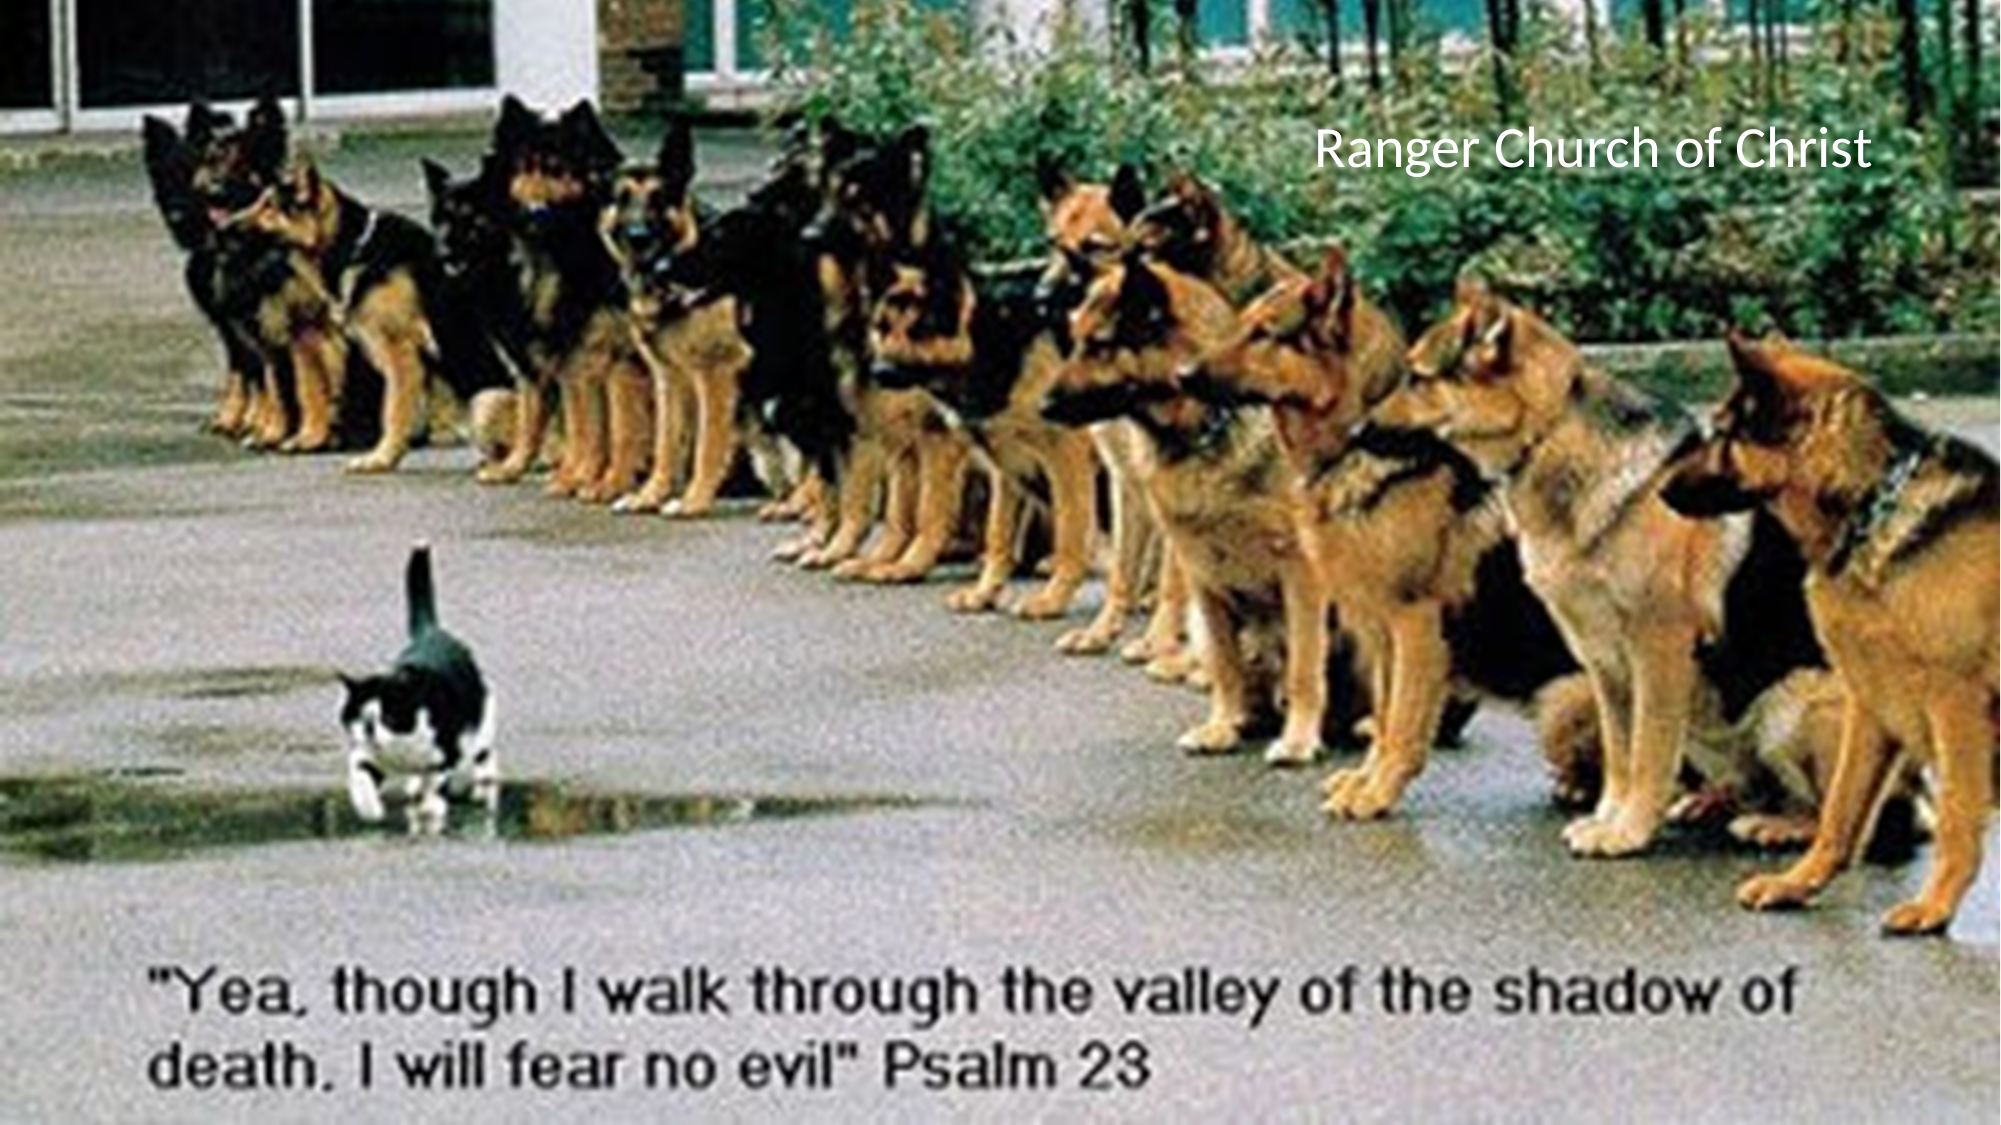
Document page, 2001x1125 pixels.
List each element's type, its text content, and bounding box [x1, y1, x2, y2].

text_box Ranger Church of Christ [1299, 101, 1900, 187]
picture [0, 0, 2001, 1125]
